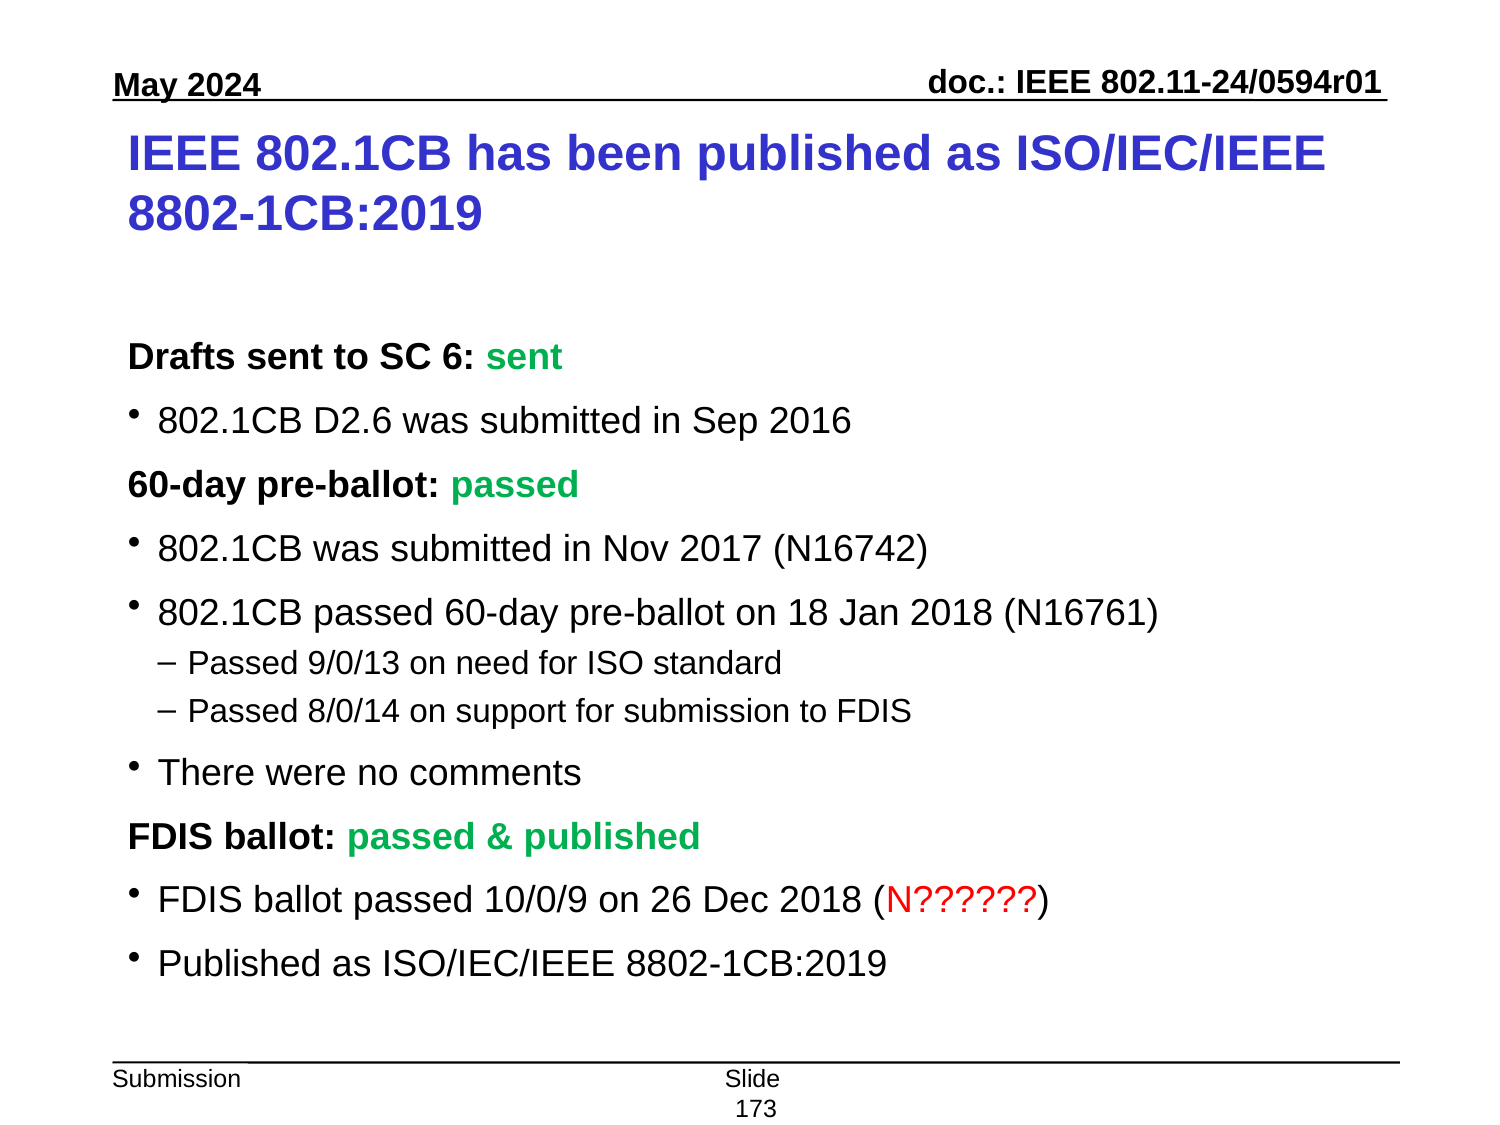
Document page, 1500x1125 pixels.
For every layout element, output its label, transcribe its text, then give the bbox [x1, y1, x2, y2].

slide_number Slide 173 [709, 1061, 803, 1093]
list Drafts sent to SC 6: sent 802.1CB D2.6 was submitted in Sep 2016 60-day pre-ballot: passed 802.1CB was submitted in Nov 2017 (N16742) 802.1CB passed 60-day pre-ballot on 18 Jan 2018 (N16761) Passed 9/0/13 on need for ISO standard Passed 8/0/14 on support for submission to FDIS There were no comments FDIS ballot: passed & published FDIS ballot passed 10/0/9 on 26 Dec 2018 (N??????) Published as ISO/IEC/IEEE 8802-1CB:2019 [112, 324, 1388, 1000]
title IEEE 802.1CB has been published as ISO/IEC/IEEE 8802-1CB:2019 [112, 112, 1388, 288]
